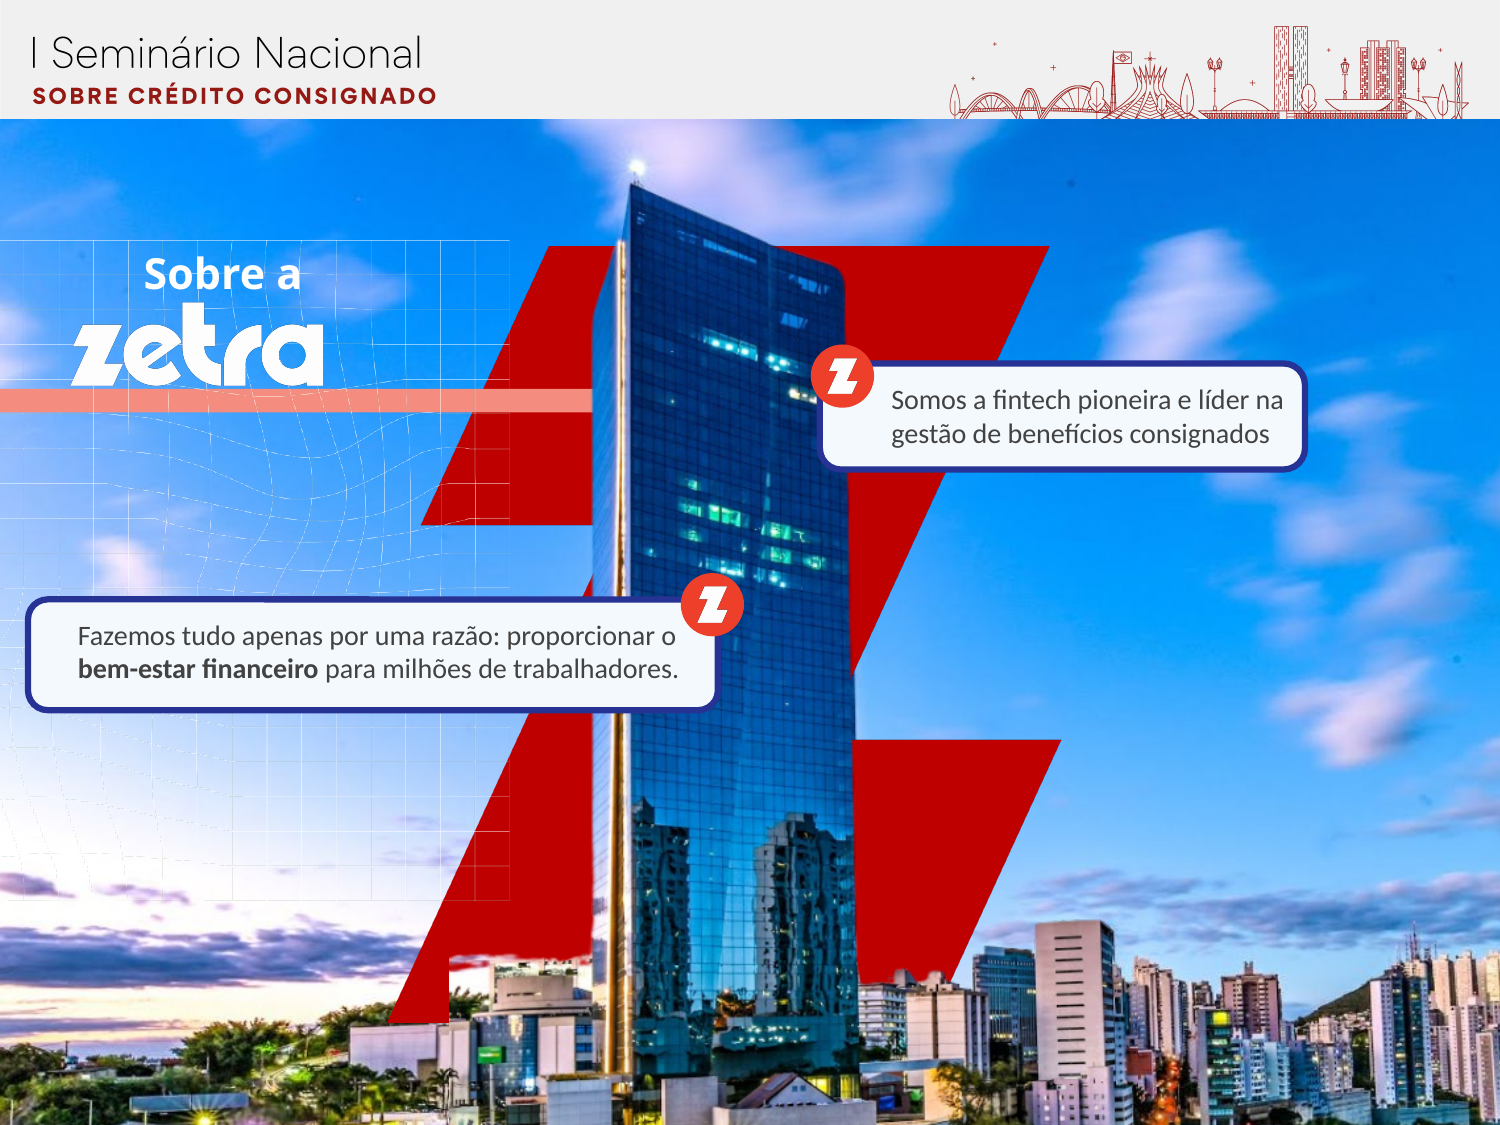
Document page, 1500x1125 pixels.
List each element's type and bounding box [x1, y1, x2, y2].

picture [0, 0, 1500, 1125]
text_box [680, 573, 745, 637]
text_box [810, 344, 875, 408]
